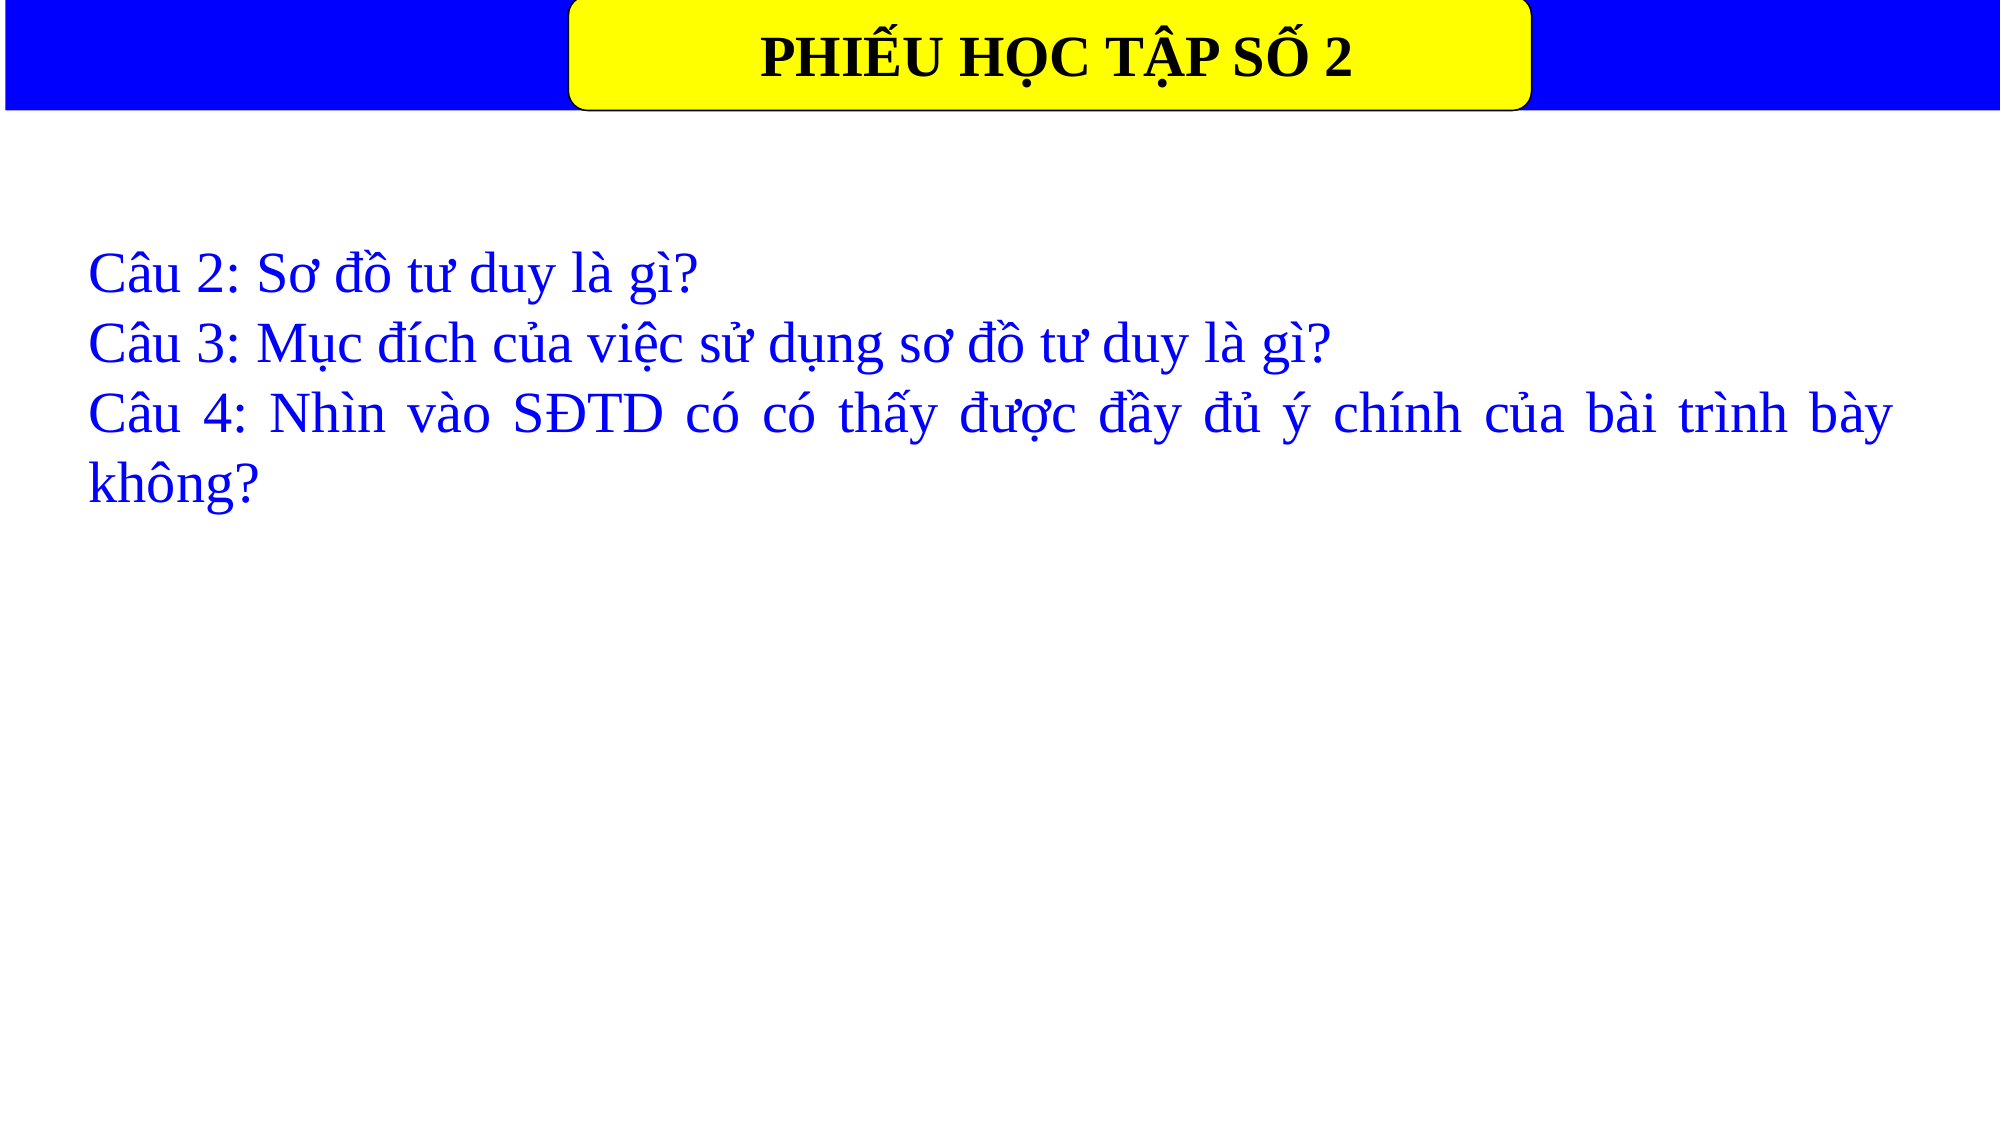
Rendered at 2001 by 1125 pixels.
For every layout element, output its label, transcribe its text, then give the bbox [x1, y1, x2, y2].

text_box Câu 2: Sơ đồ tư duy là gì? Câu 3: Mục đích của việc sử dụng sơ đồ tư duy là gì? Câu 4: Nhìn vào SĐTD có có thấy được đầy đủ ý chính của bài trình bày không? [73, 227, 1911, 522]
text_box [5, 0, 583, 111]
text_box PHIẾU HỌC TẬP SỐ 2 [568, 0, 1532, 111]
text_box [1517, 0, 2000, 111]
